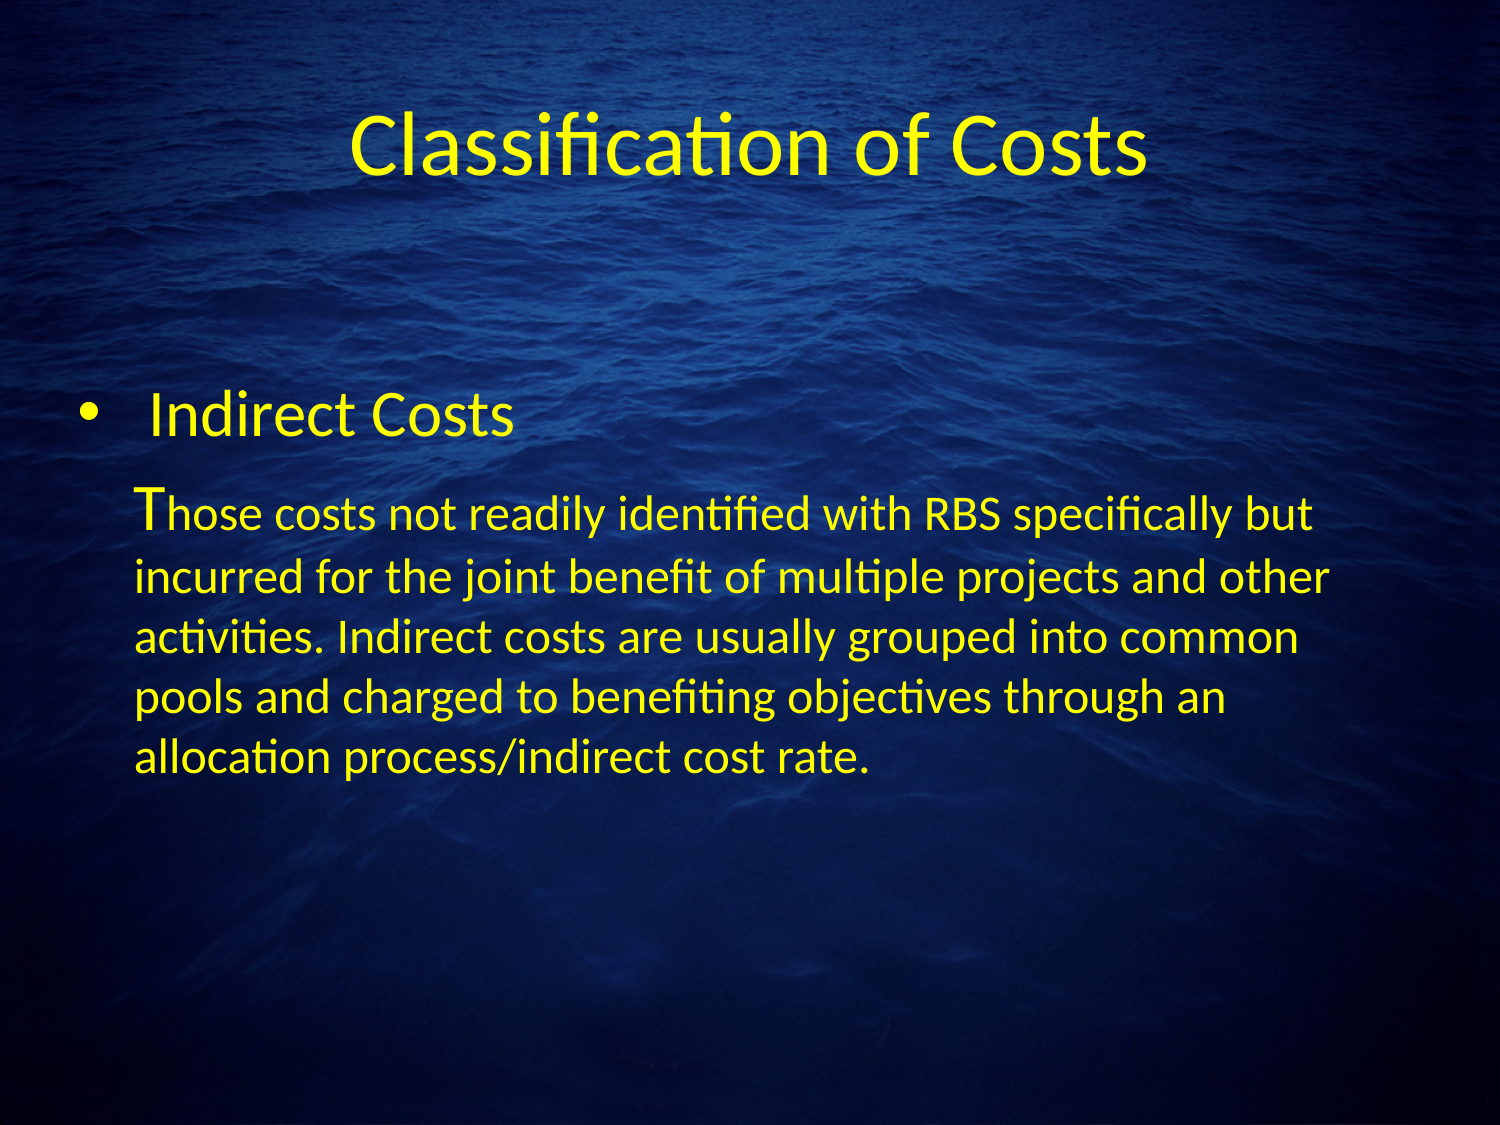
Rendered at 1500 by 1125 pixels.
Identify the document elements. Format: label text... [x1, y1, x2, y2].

picture [0, 0, 1500, 1125]
title Classification of Costs [74, 44, 1426, 233]
list Indirect Costs Those costs not readily identified with RBS specifically but incurred for the joint benefit of multiple projects and other activities. Indirect costs are usually grouped into common pools and charged to benefiting objectives through an allocation process/indirect cost rate. [62, 362, 1413, 838]
